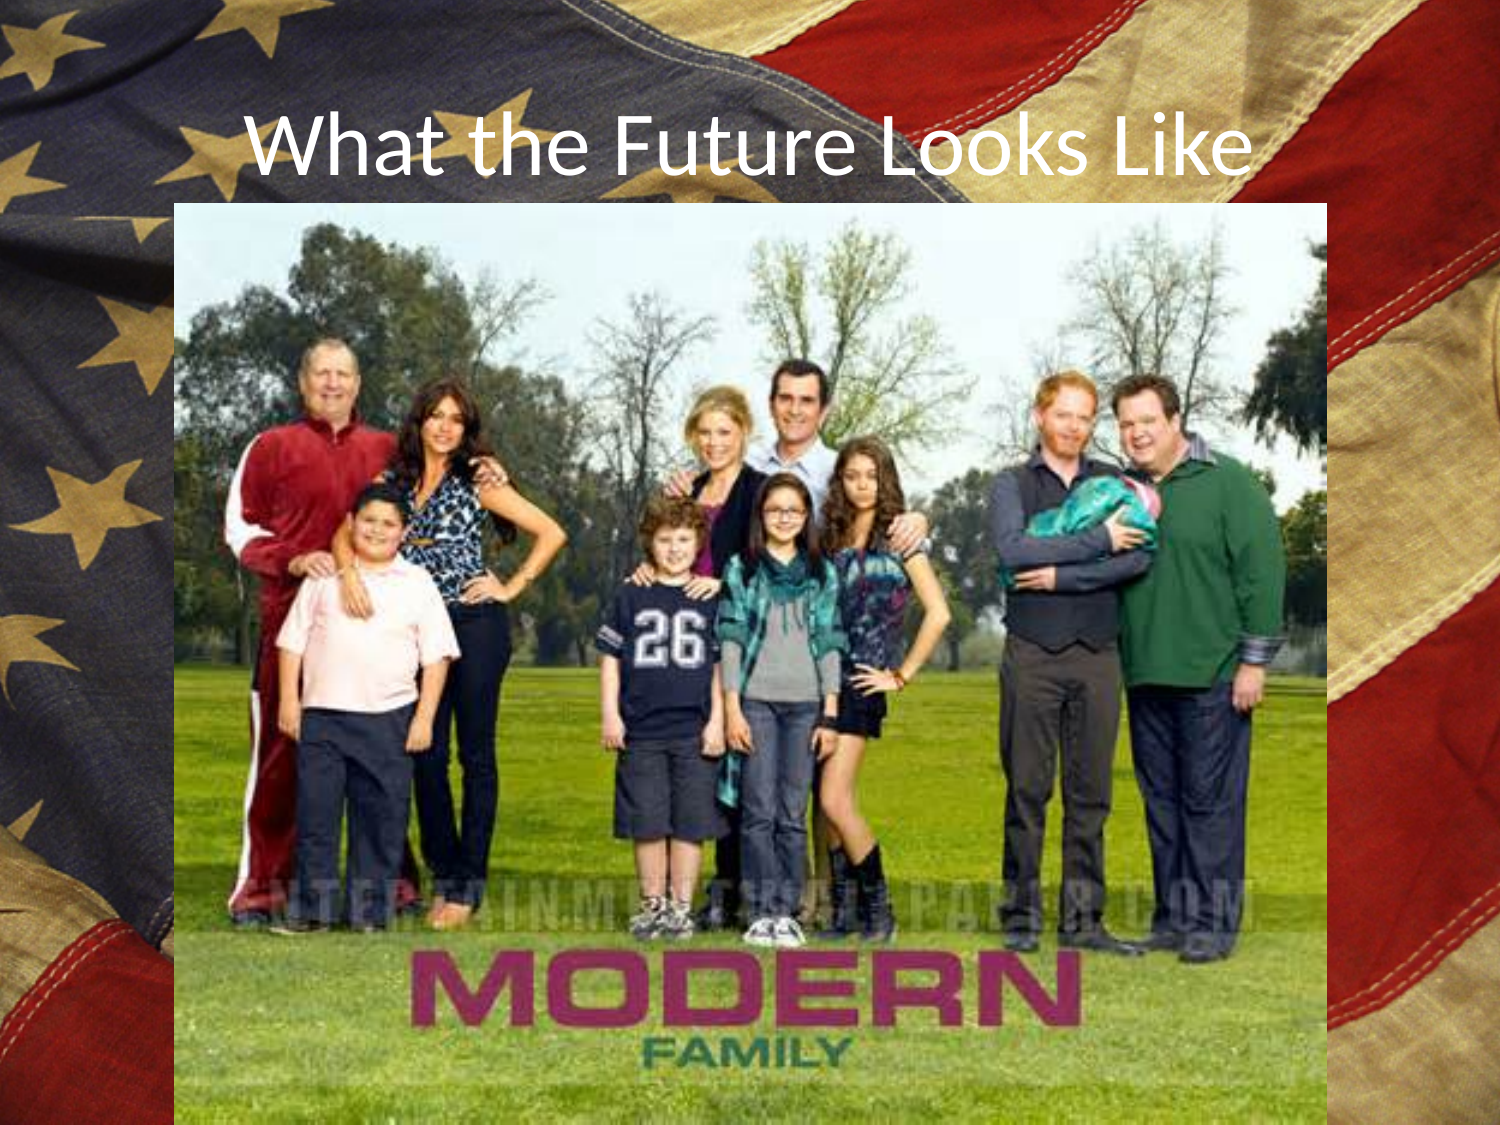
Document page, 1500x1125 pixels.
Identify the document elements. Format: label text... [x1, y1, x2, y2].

title What the Future Looks Like [75, 45, 1425, 233]
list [174, 203, 1327, 1125]
picture [0, 0, 1500, 1125]
